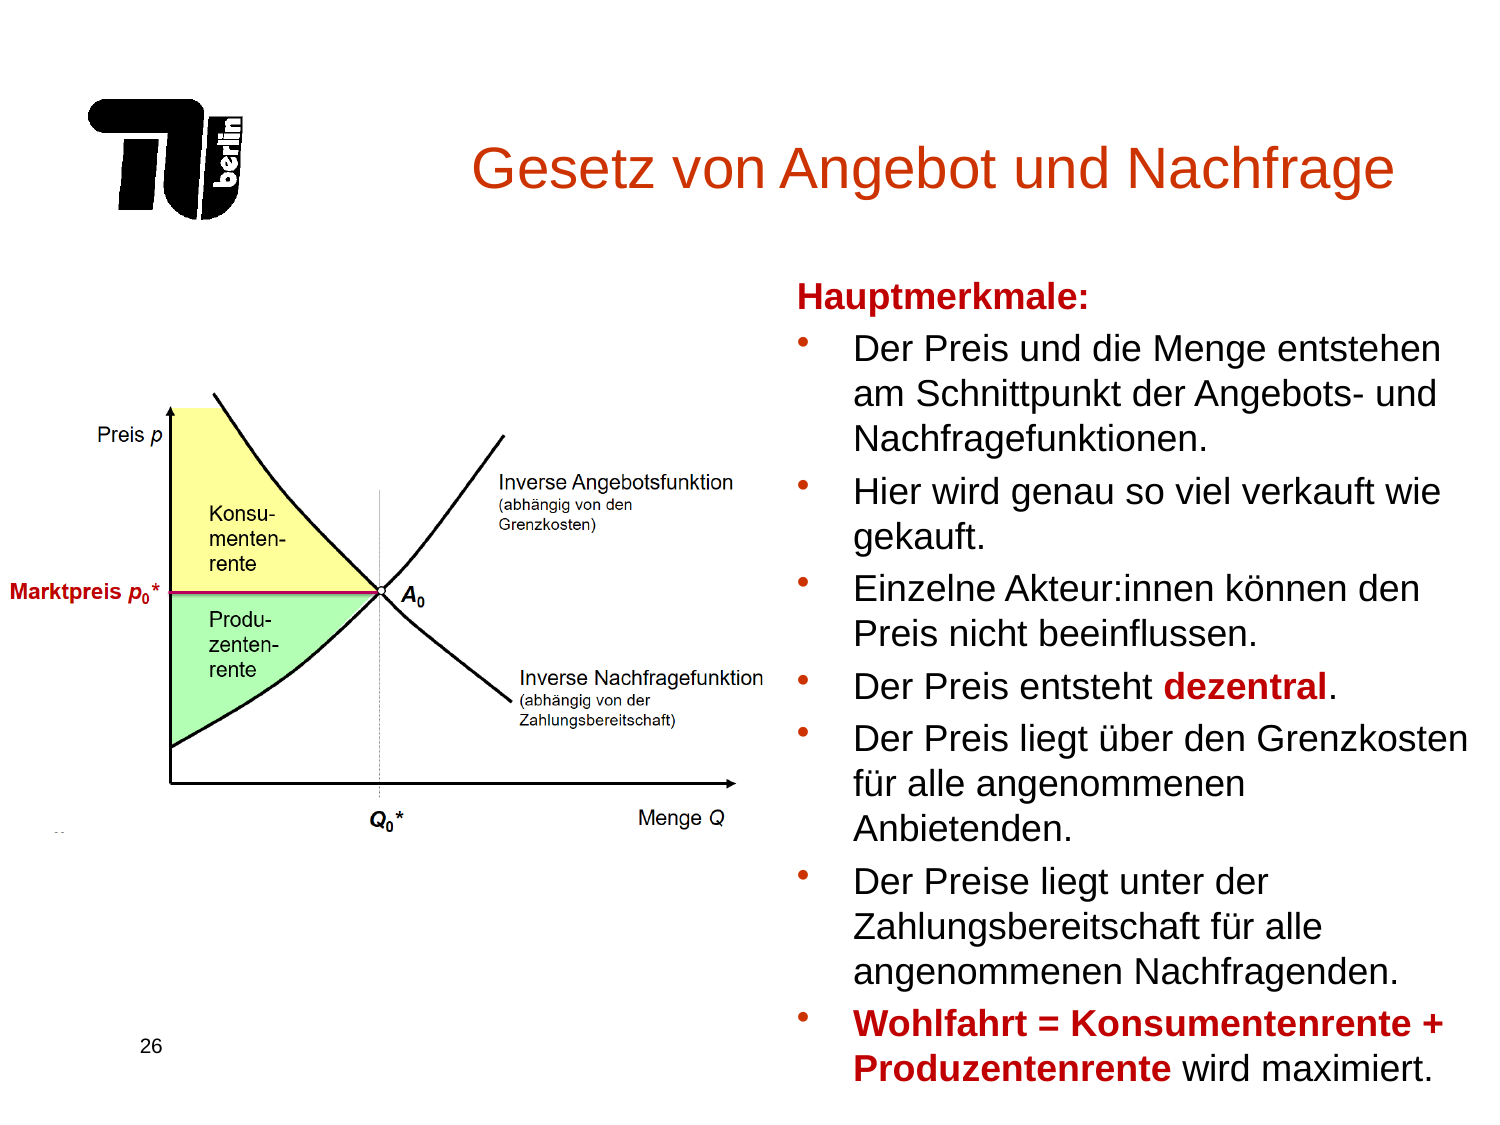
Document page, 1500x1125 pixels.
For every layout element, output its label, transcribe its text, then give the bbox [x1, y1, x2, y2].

picture [88, 99, 243, 220]
title Gesetz von Angebot und Nachfrage [312, 62, 1413, 209]
text_box Hauptmerkmale: Der Preis und die Menge entstehen am Schnittpunkt der Angebots- und Nachfragefunktionen. Hier wird genau so viel verkauft wie gekauft. Einzelne Akteur:innen können den Preis nicht beeinflussen. Der Preis entsteht dezentral. Der Preis liegt über den Grenzkosten für alle angenommenen Anbietenden. Der Preise liegt unter der Zahlungsbereitschaft für alle angenommenen Nachfragenden. Wohlfahrt = Konsumentenrente + Produzentenrente wird maximiert. [782, 264, 1487, 908]
picture [0, 387, 770, 833]
